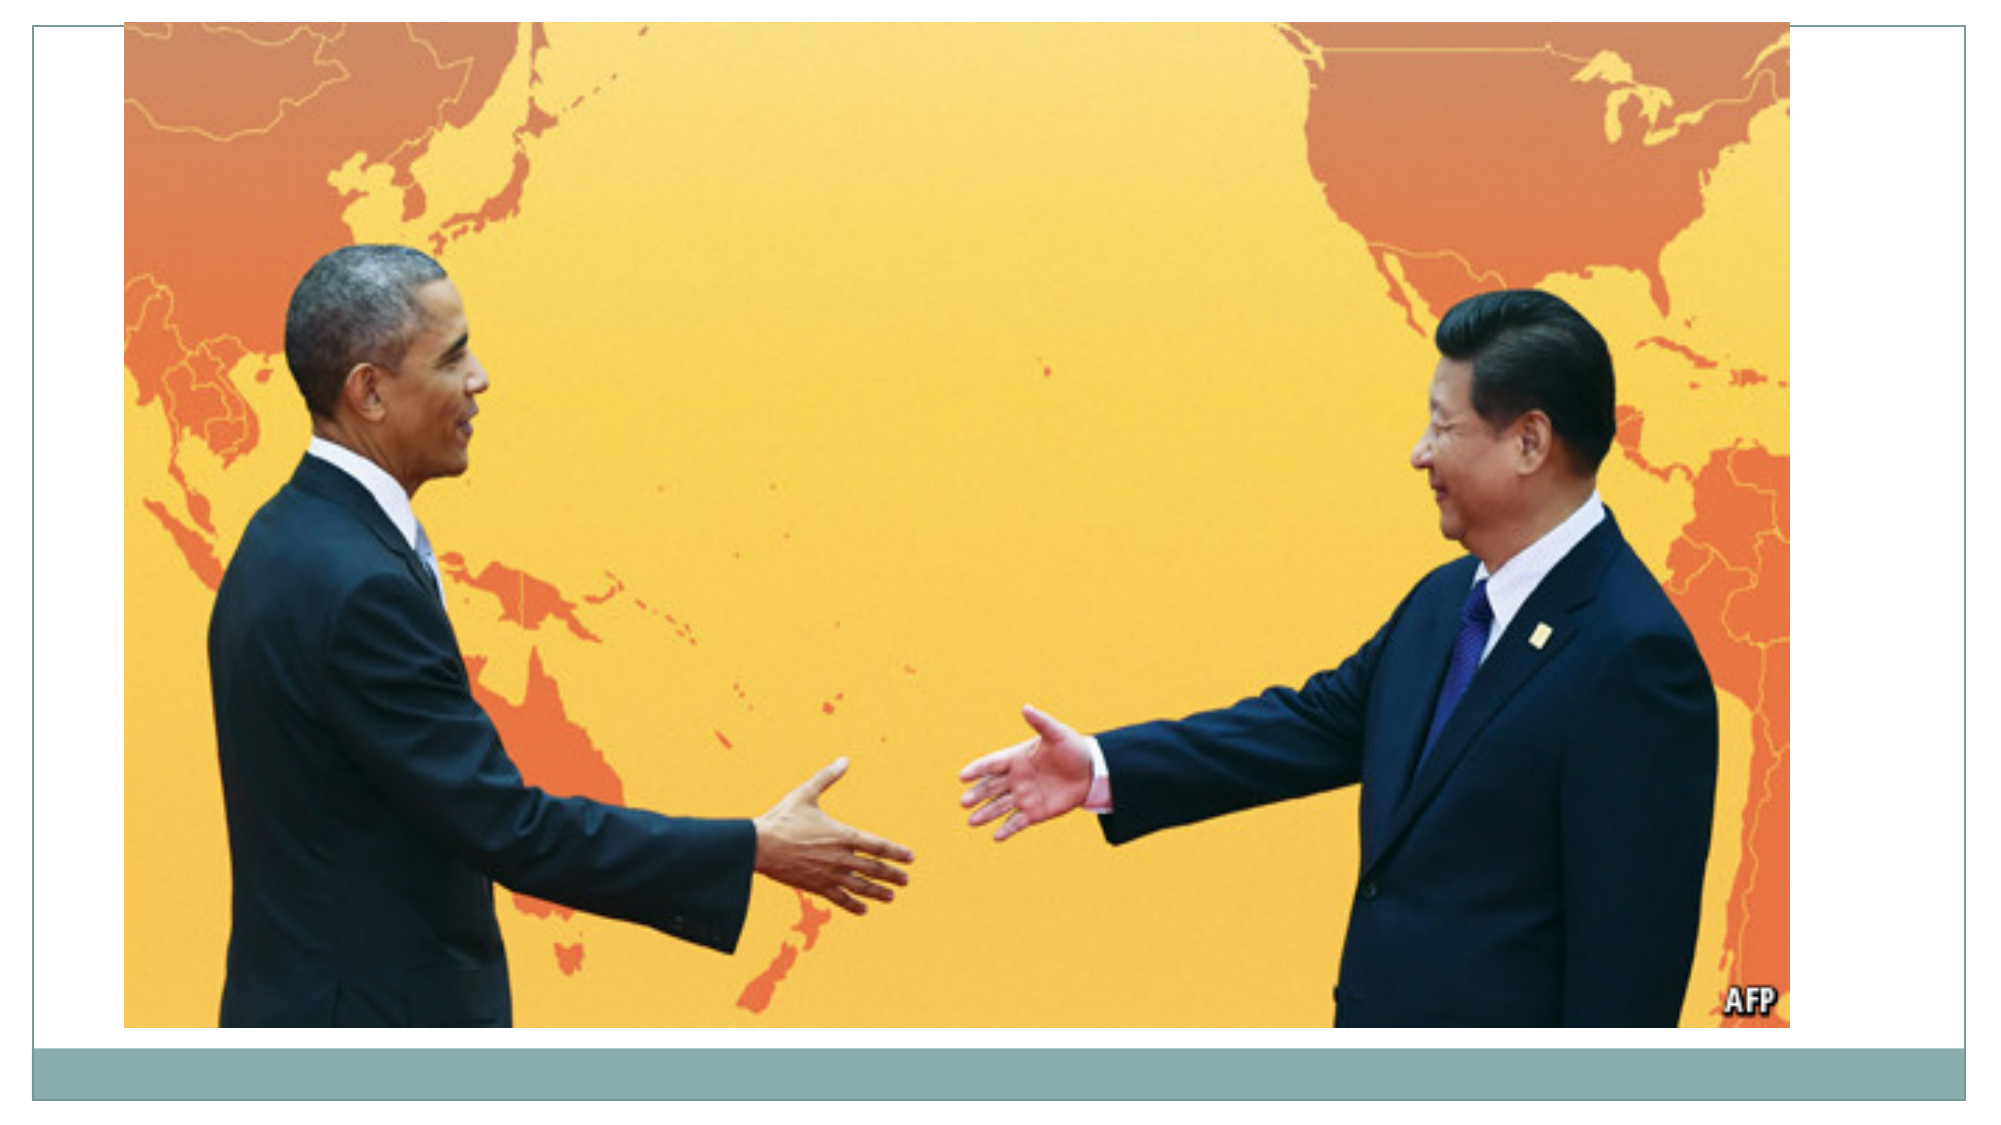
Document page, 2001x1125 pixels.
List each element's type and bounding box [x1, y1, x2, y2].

picture [124, 21, 1790, 1028]
